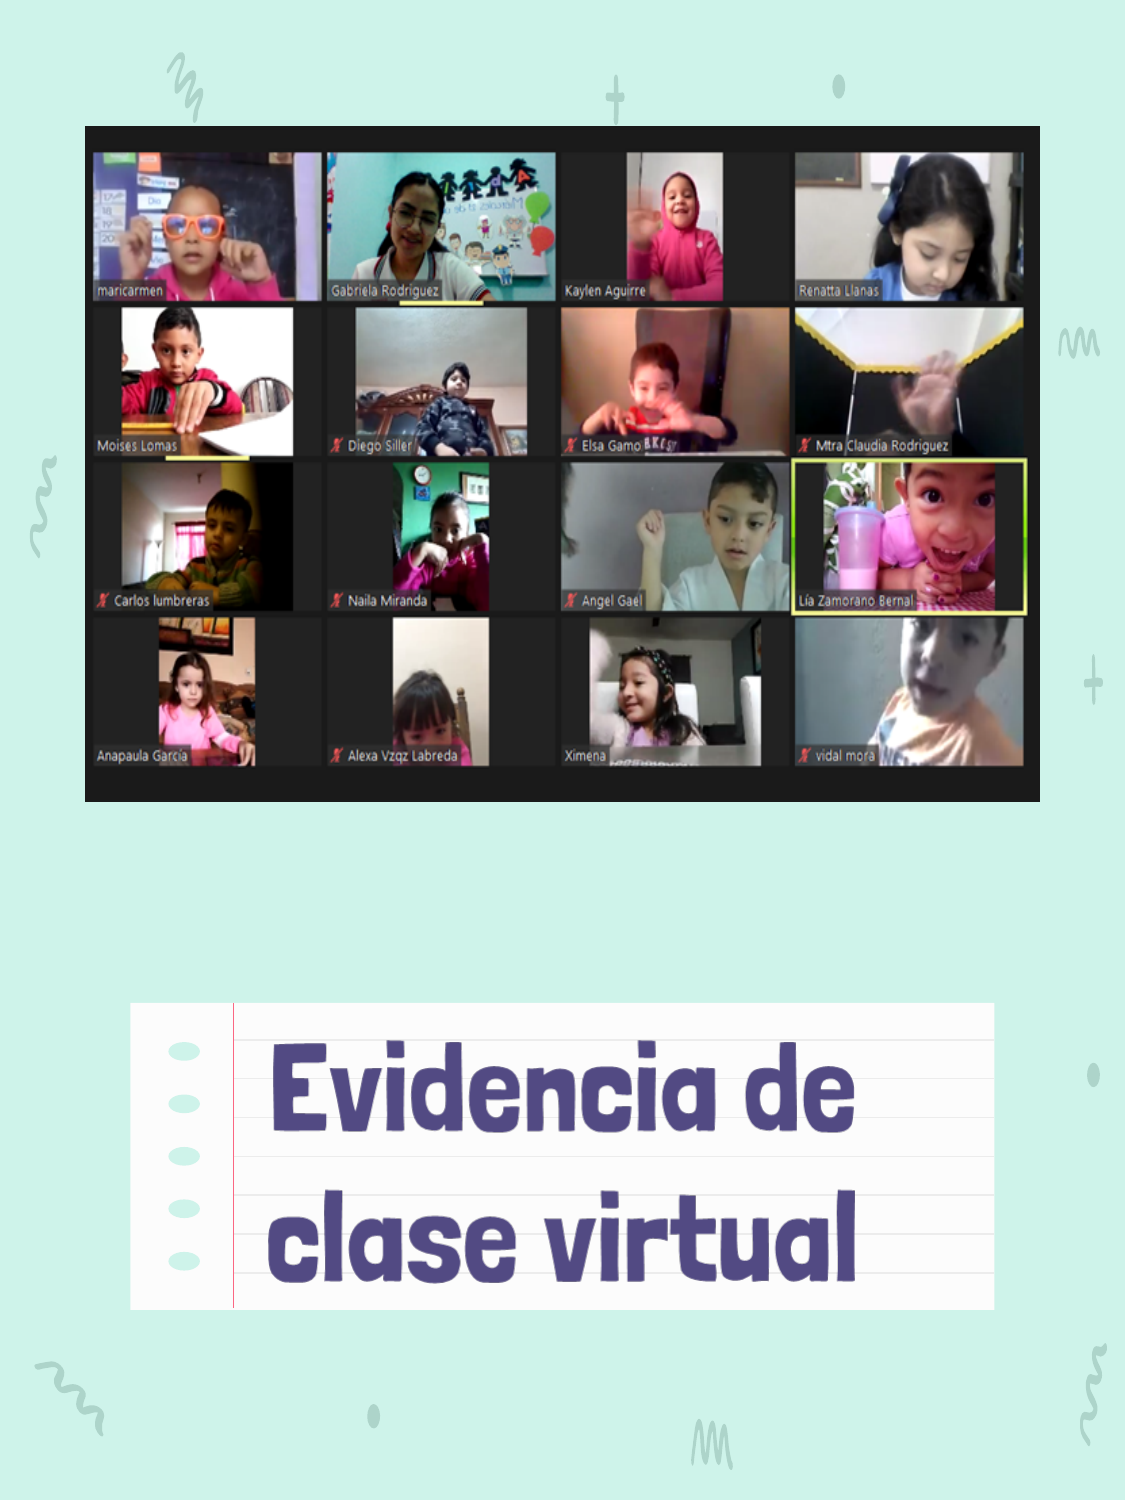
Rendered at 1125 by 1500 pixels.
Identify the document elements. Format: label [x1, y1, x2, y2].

picture [130, 972, 995, 1387]
picture [84, 126, 1040, 803]
